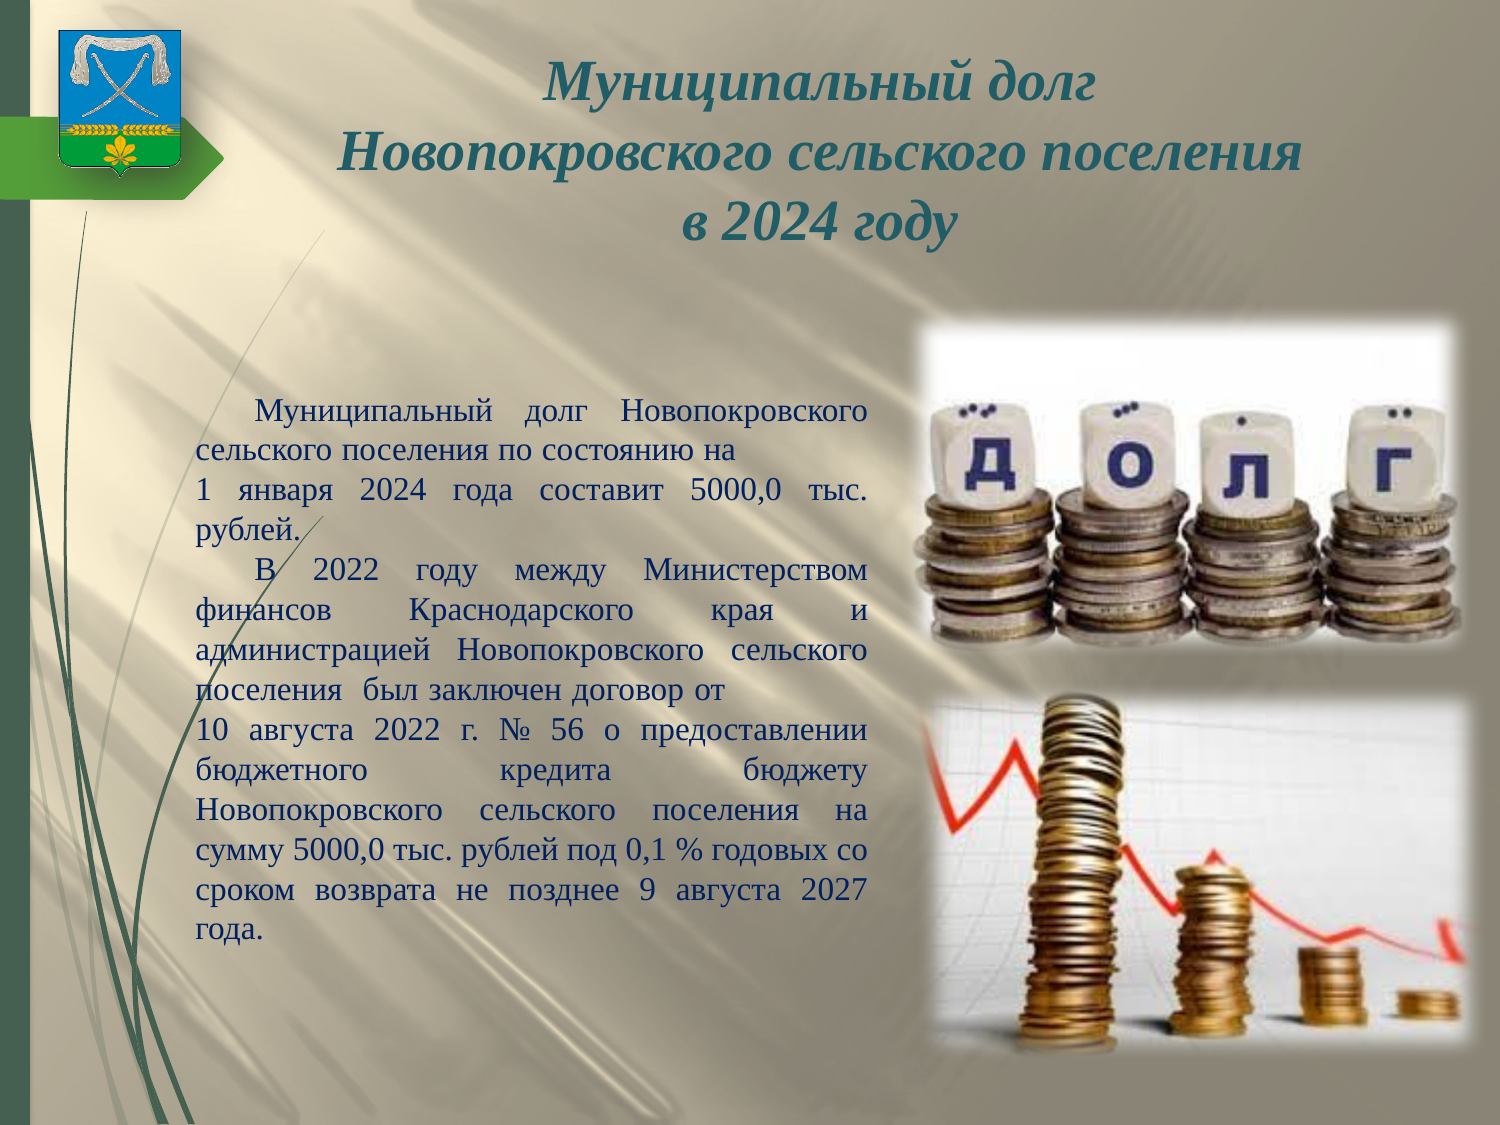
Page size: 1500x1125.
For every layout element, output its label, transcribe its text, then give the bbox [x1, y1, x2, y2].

text_box [46, 193, 56, 208]
picture [900, 302, 1474, 659]
text_box Муниципальный долг Новопокровского сельского поселения по состоянию на 1 января 2024 года составит 5000,0 тыс. рублей. В 2022 году между Министерством финансов Краснодарского края и администрацией Новопокровского сельского поселения был заключен договор от 10 августа 2022 г. № 56 о предоставлении бюджетного кредита бюджету Новопокровского сельского поселения на сумму 5000,0 тыс. рублей под 0,1 % годовых со сроком возврата не позднее 9 августа 2027 года. [180, 380, 884, 999]
picture [90, 53, 150, 113]
picture [915, 680, 1489, 1062]
picture [58, 30, 181, 178]
text_box Муниципальный долг Новопокровского сельского поселения в 2024 году [184, 35, 1471, 260]
picture [71, 35, 170, 85]
